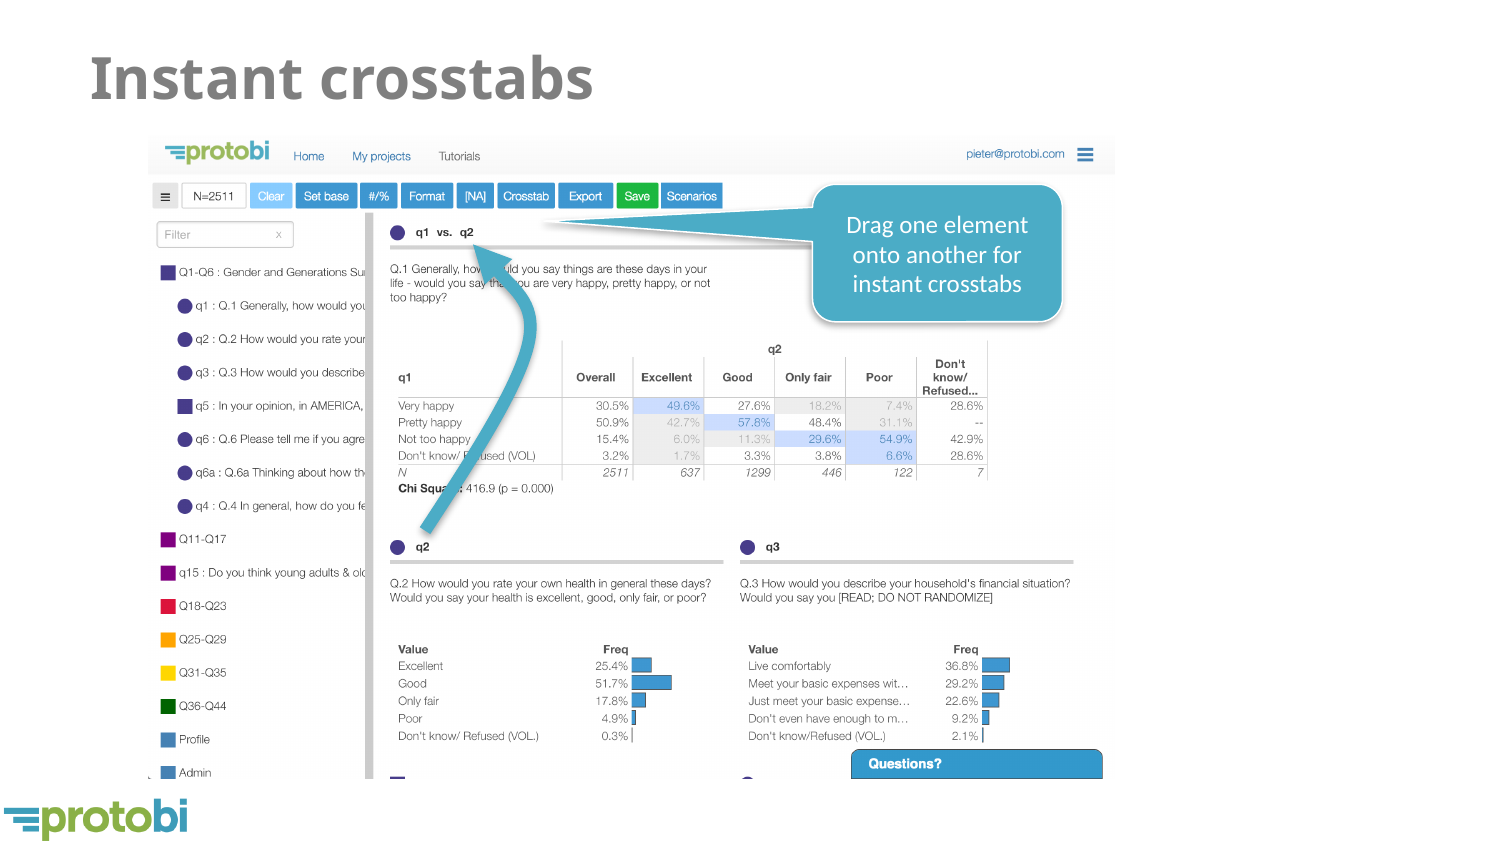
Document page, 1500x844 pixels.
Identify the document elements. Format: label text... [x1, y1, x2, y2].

picture [3, 784, 203, 844]
title Instant crosstabs [75, 33, 1463, 175]
picture [148, 135, 1116, 779]
